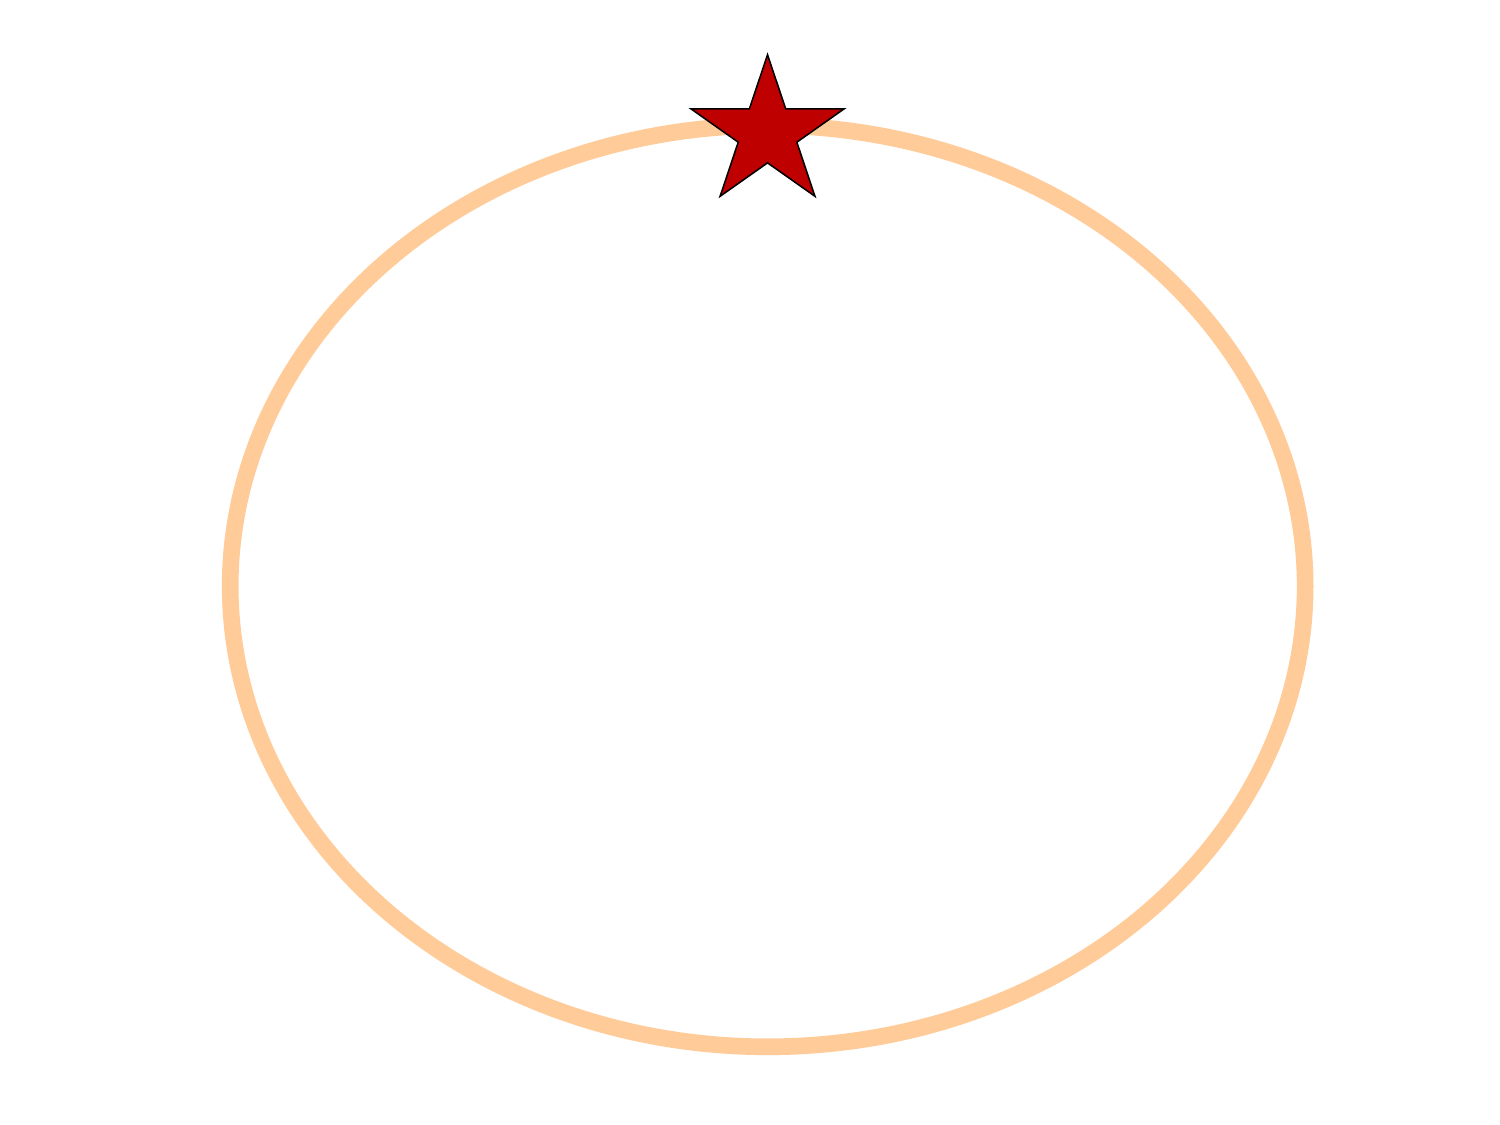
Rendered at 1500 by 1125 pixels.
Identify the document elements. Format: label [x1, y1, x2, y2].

text_box [230, 127, 1306, 1047]
text_box [690, 54, 845, 197]
